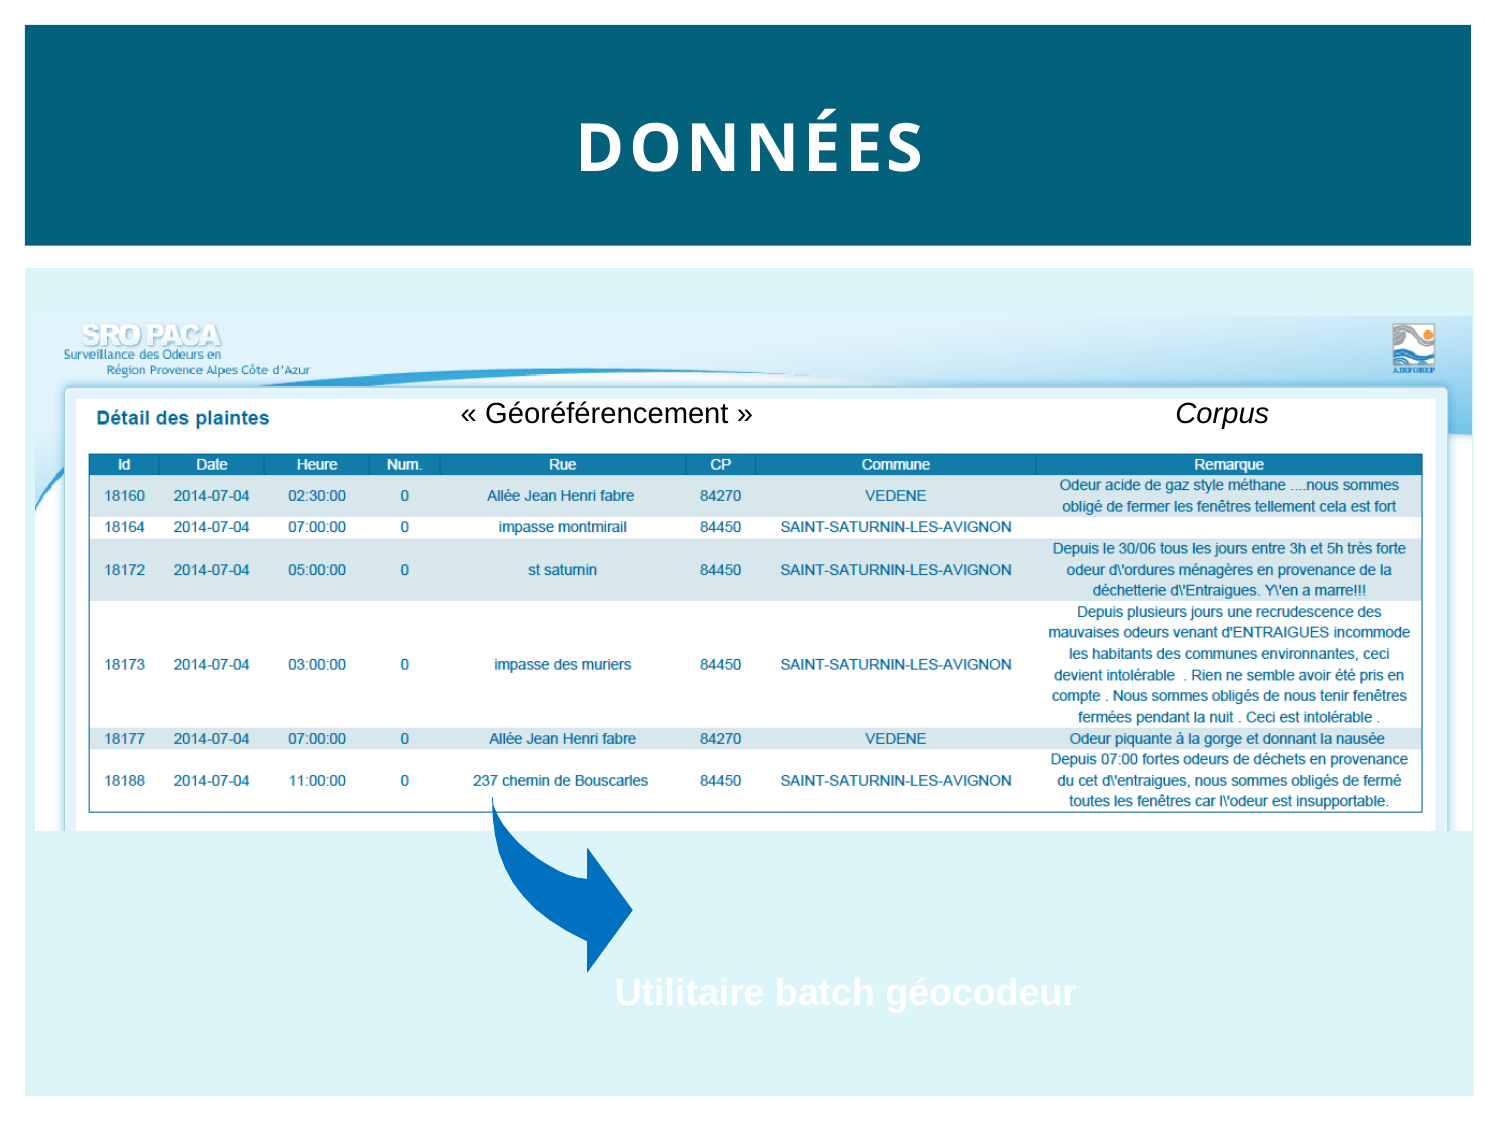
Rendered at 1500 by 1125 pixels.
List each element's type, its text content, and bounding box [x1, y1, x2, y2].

title Données [62, 58, 1438, 232]
text_box Utilitaire batch géocodeur [599, 960, 1093, 1021]
text_box [495, 838, 633, 973]
picture [34, 316, 1472, 831]
